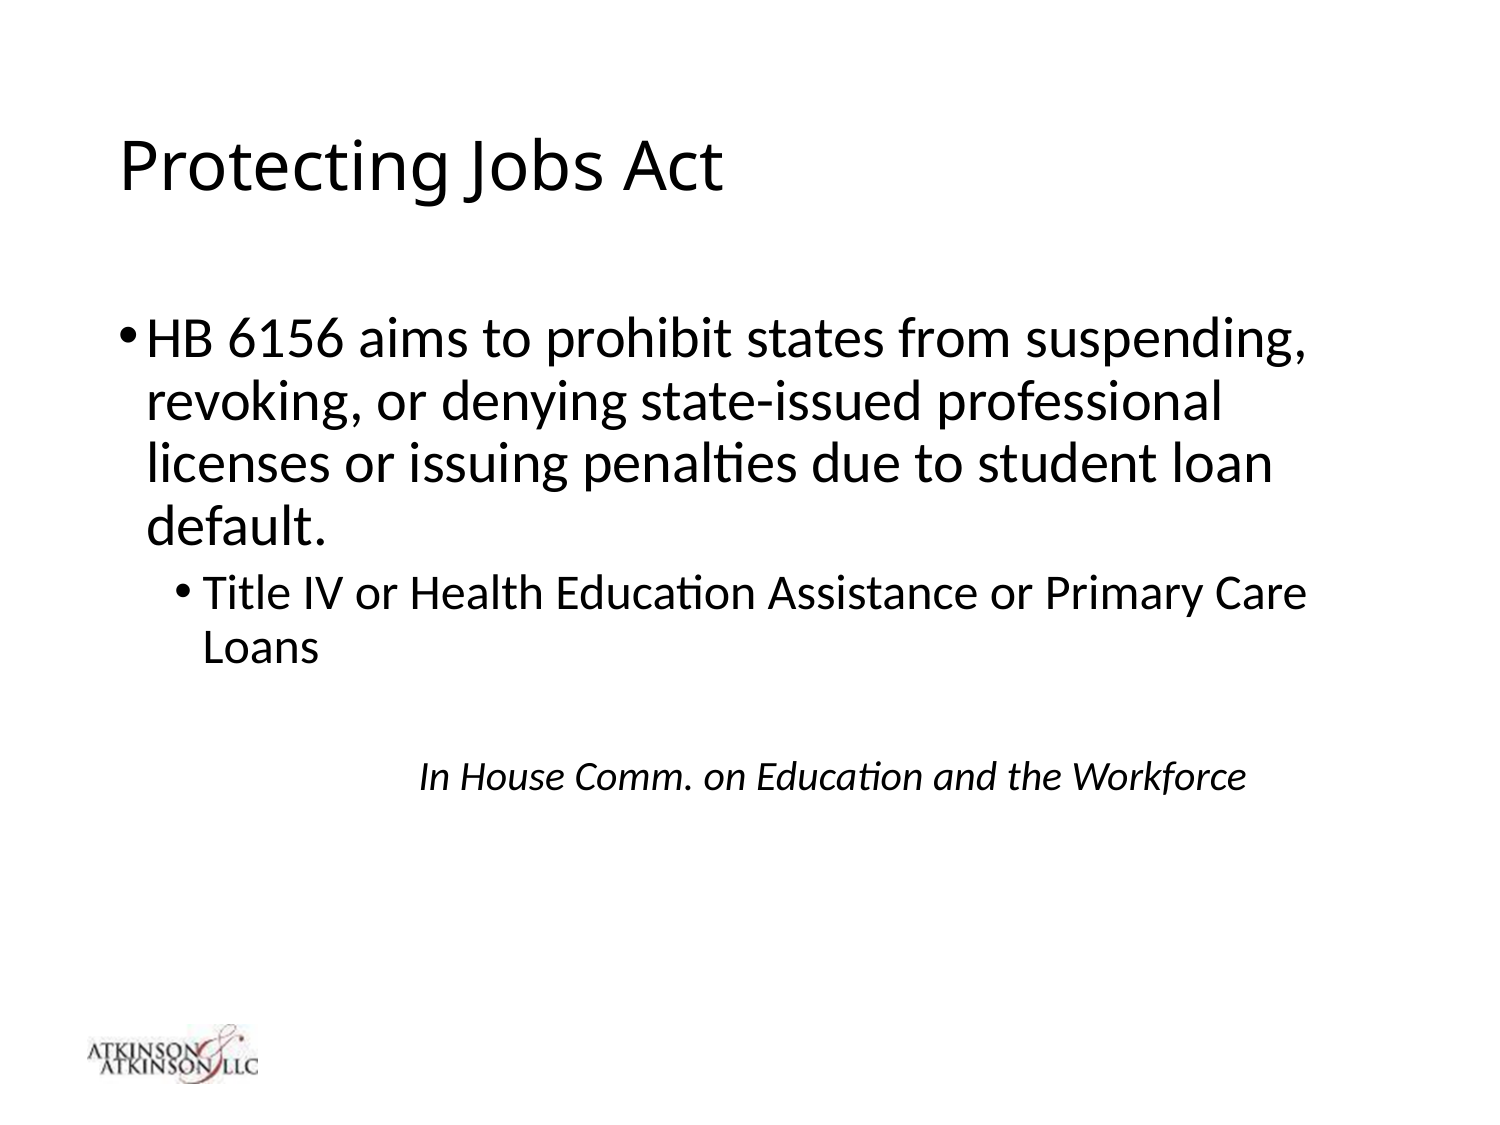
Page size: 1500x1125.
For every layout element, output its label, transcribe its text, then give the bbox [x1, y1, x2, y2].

picture [87, 1024, 258, 1084]
title Protecting Jobs Act [103, 59, 1397, 278]
list HB 6156 aims to prohibit states from suspending, revoking, or denying state-issued professional licenses or issuing penalties due to student loan default. Title IV or Health Education Assistance or Primary Care Loans In House Comm. on Education and the Workforce [103, 299, 1397, 1014]
